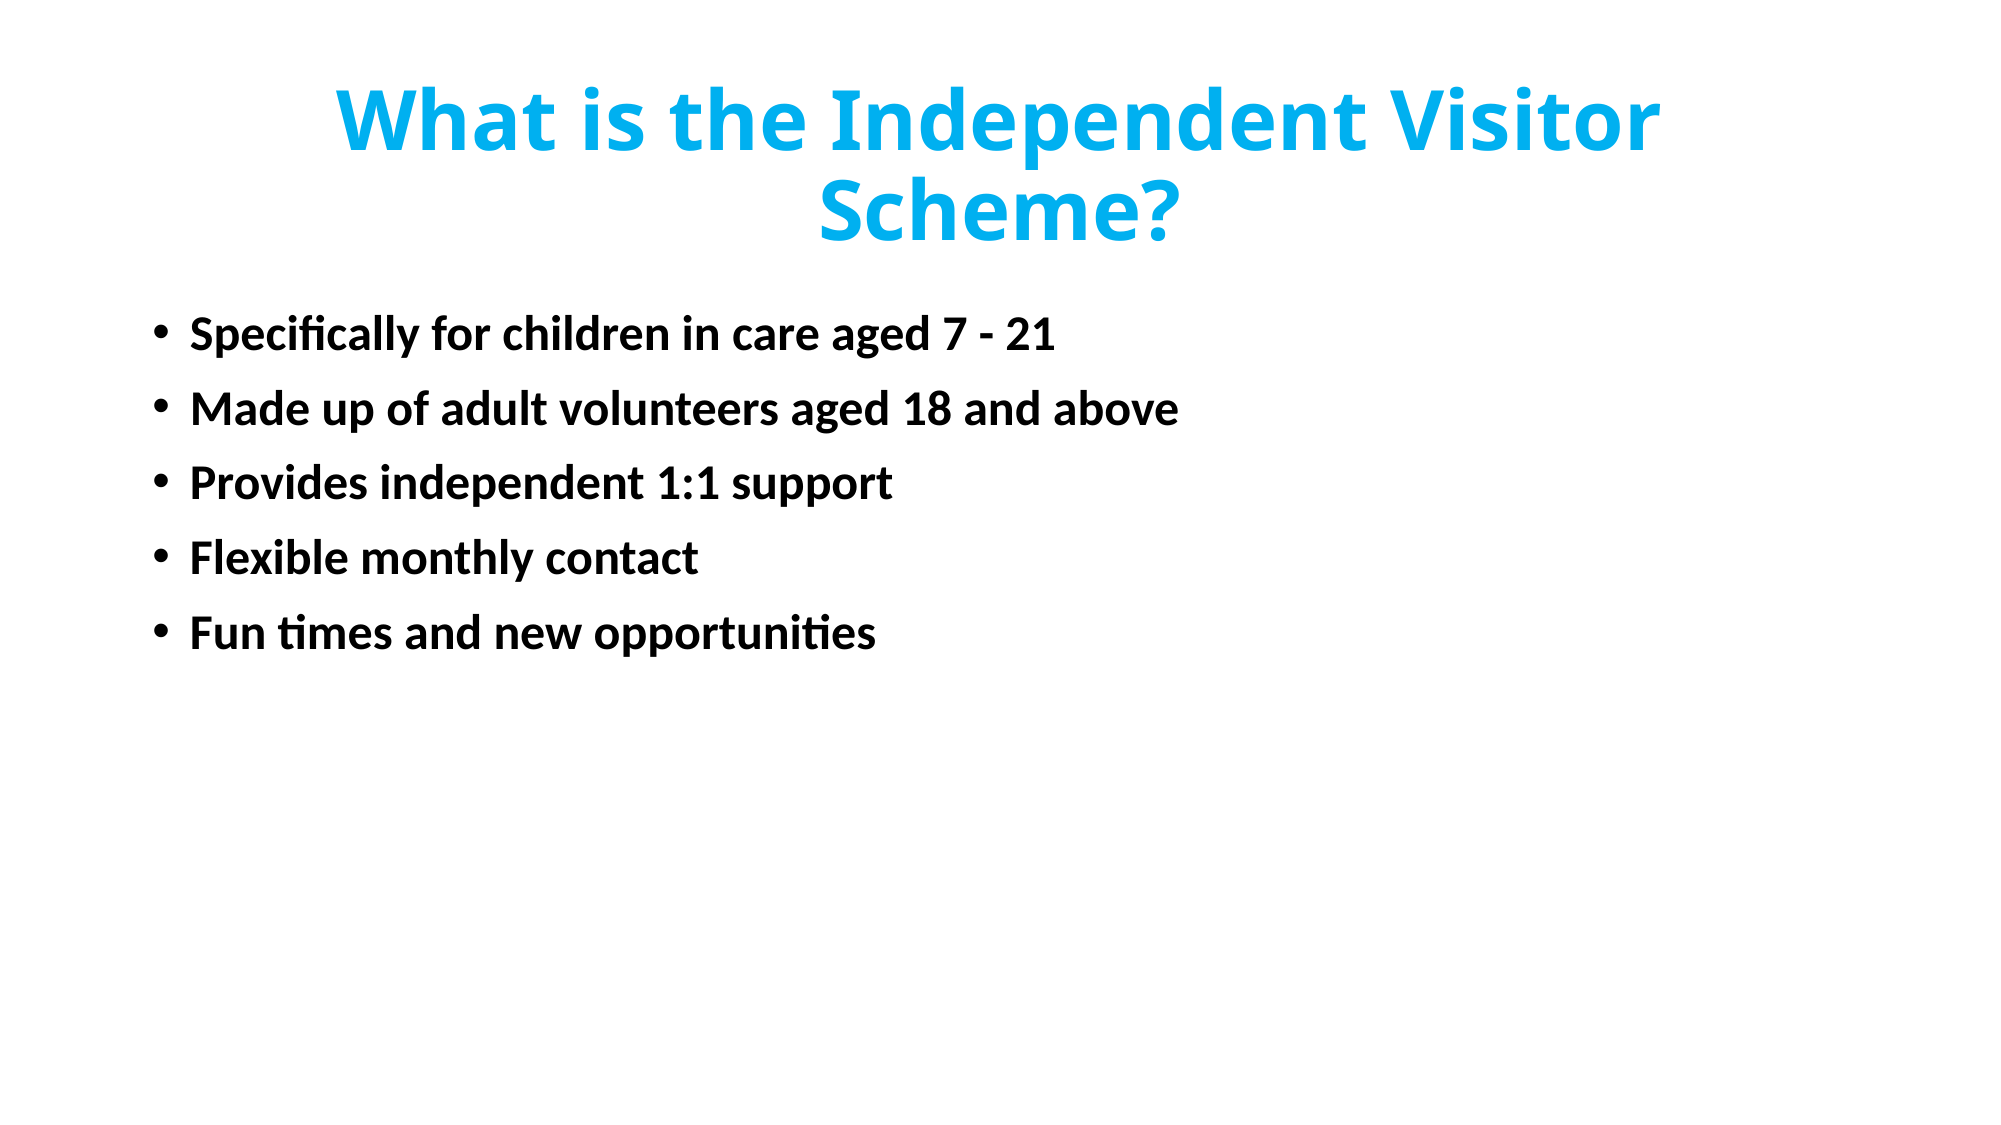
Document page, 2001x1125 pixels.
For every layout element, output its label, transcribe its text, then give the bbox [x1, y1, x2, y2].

title What is the Independent Visitor Scheme? [137, 59, 1863, 278]
list Specifically for children in care aged 7 - 21 Made up of adult volunteers aged 18 and above Provides independent 1:1 support Flexible monthly contact Fun times and new opportunities [137, 299, 1863, 1014]
